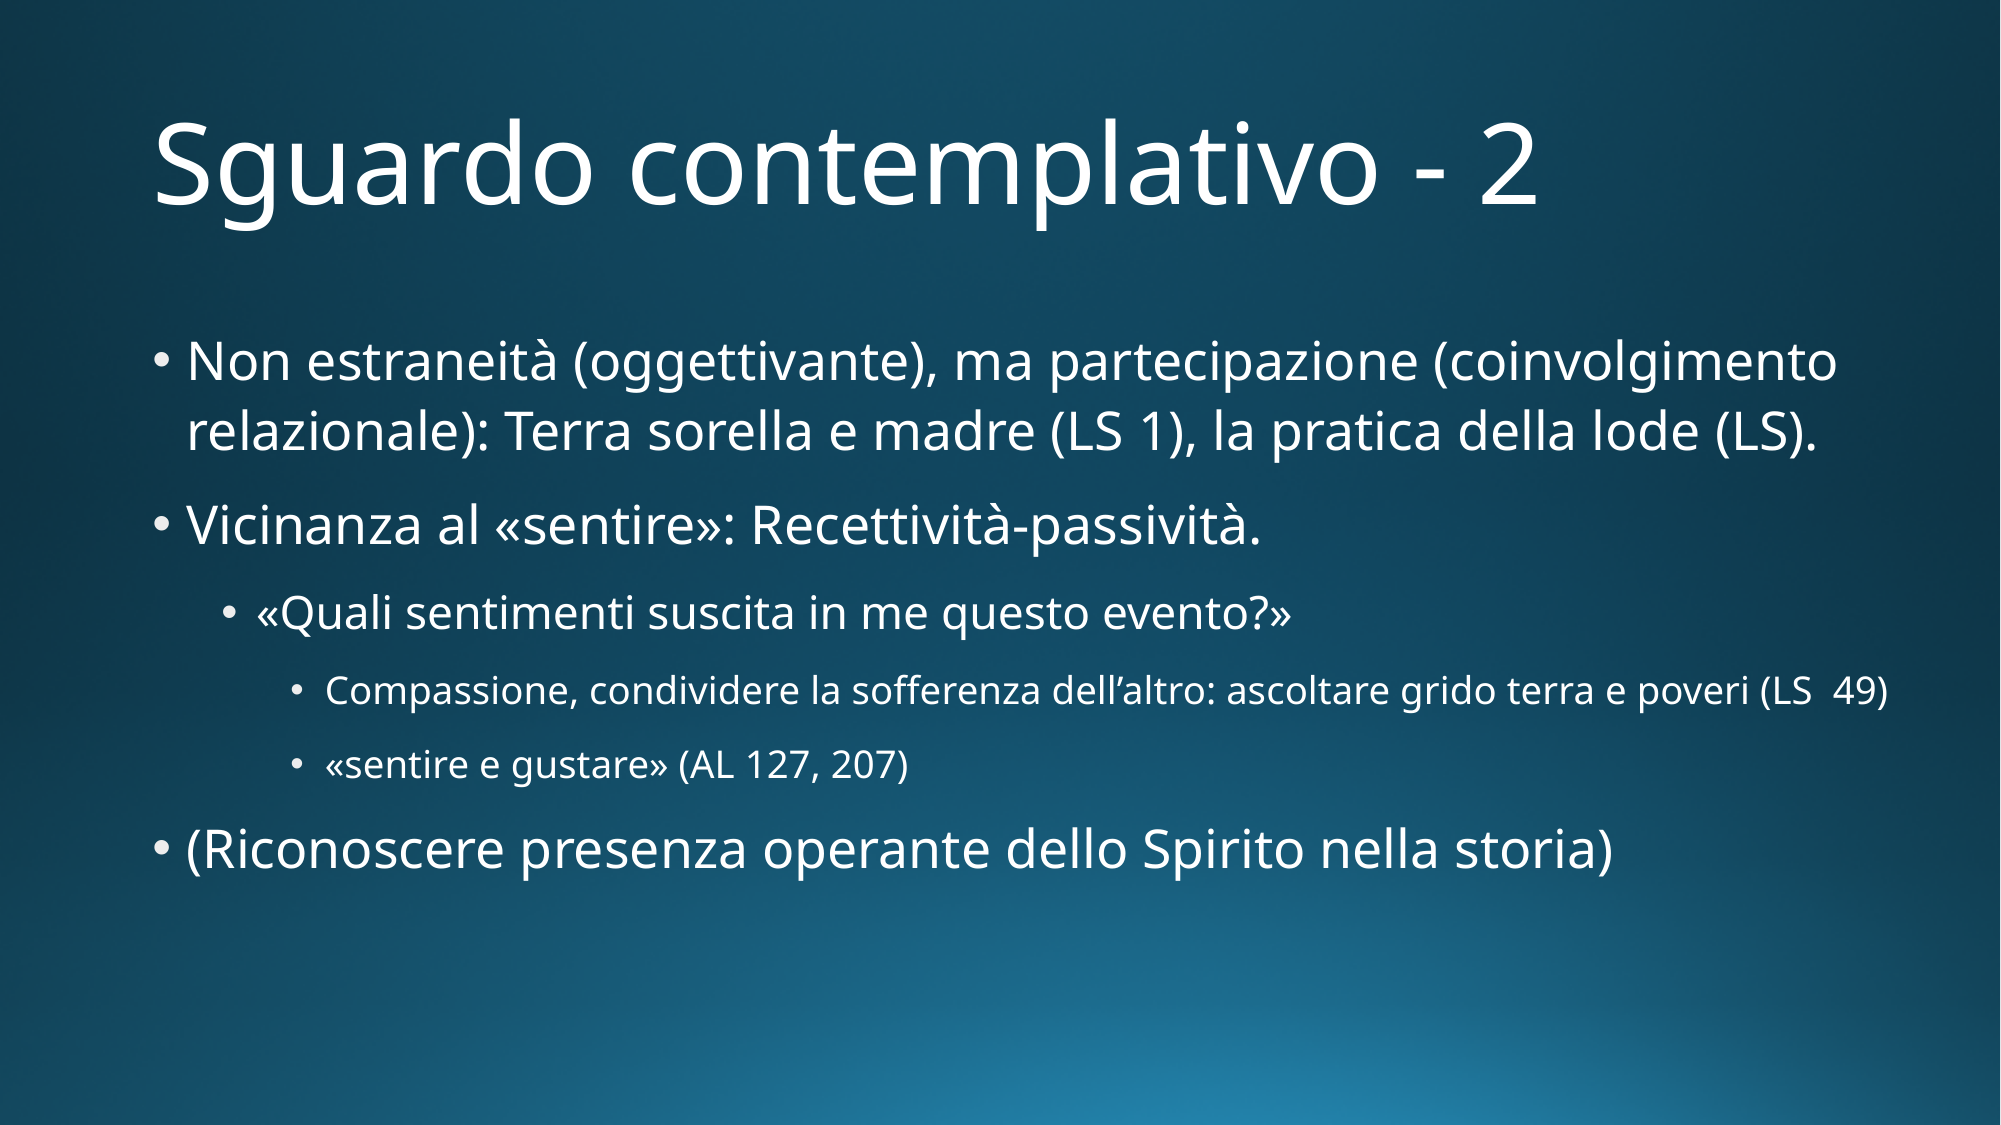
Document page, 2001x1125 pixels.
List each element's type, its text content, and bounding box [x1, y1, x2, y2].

title Sguardo contemplativo - 2 [137, 59, 1863, 278]
list Non estraneità (oggettivante), ma partecipazione (coinvolgimento relazionale): Terra sorella e madre (LS 1), la pratica della lode (LS). Vicinanza al «sentire»: Recettività-passività. «Quali sentimenti suscita in me questo evento?» Compassione, condividere la sofferenza dell’altro: ascoltare grido terra e poveri (LS 49) «sentire e gustare» (AL 127, 207) (Riconoscere presenza operante dello Spirito nella storia) [137, 312, 1920, 956]
picture [0, 0, 2001, 1125]
